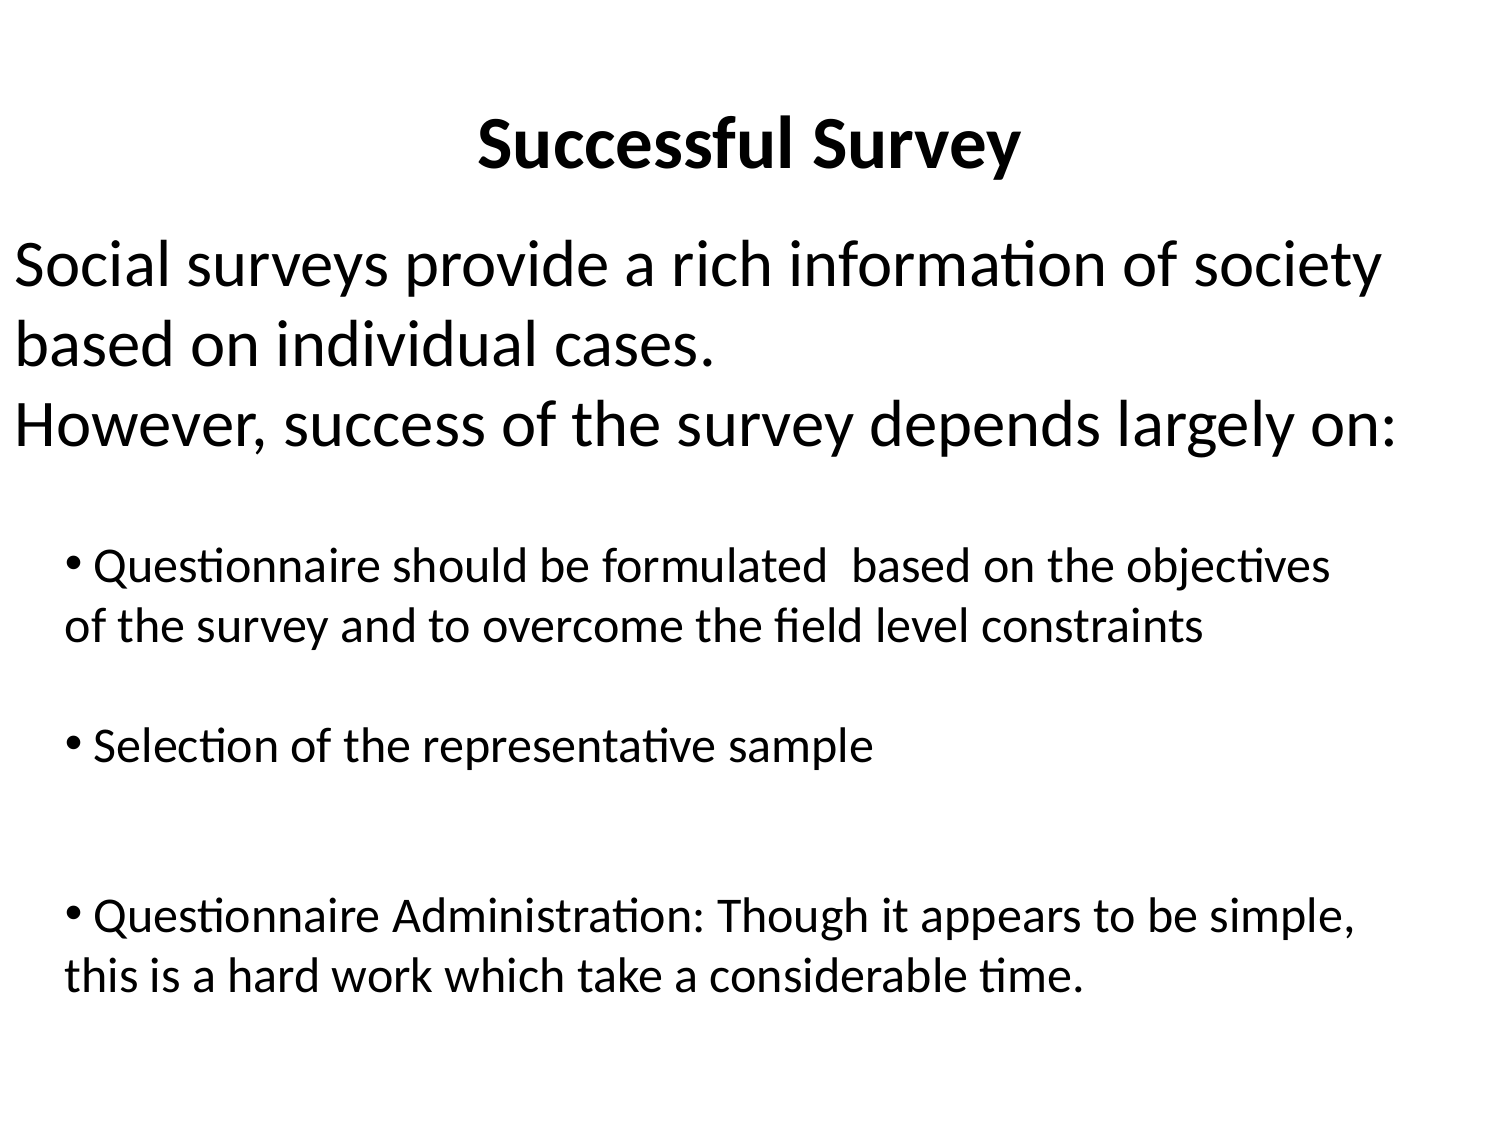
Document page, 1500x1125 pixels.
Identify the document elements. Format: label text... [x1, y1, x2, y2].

text_box Questionnaire Administration: Though it appears to be simple, this is a hard work which take a considerable time. [49, 874, 1400, 1010]
title Successful Survey [75, 45, 1425, 212]
text_box Social surveys provide a rich information of society based on individual cases. However, success of the survey depends largely on: [0, 212, 1500, 468]
text_box Questionnaire should be formulated based on the objectives of the survey and to overcome the field level constraints Selection of the representative sample [50, 524, 1375, 780]
